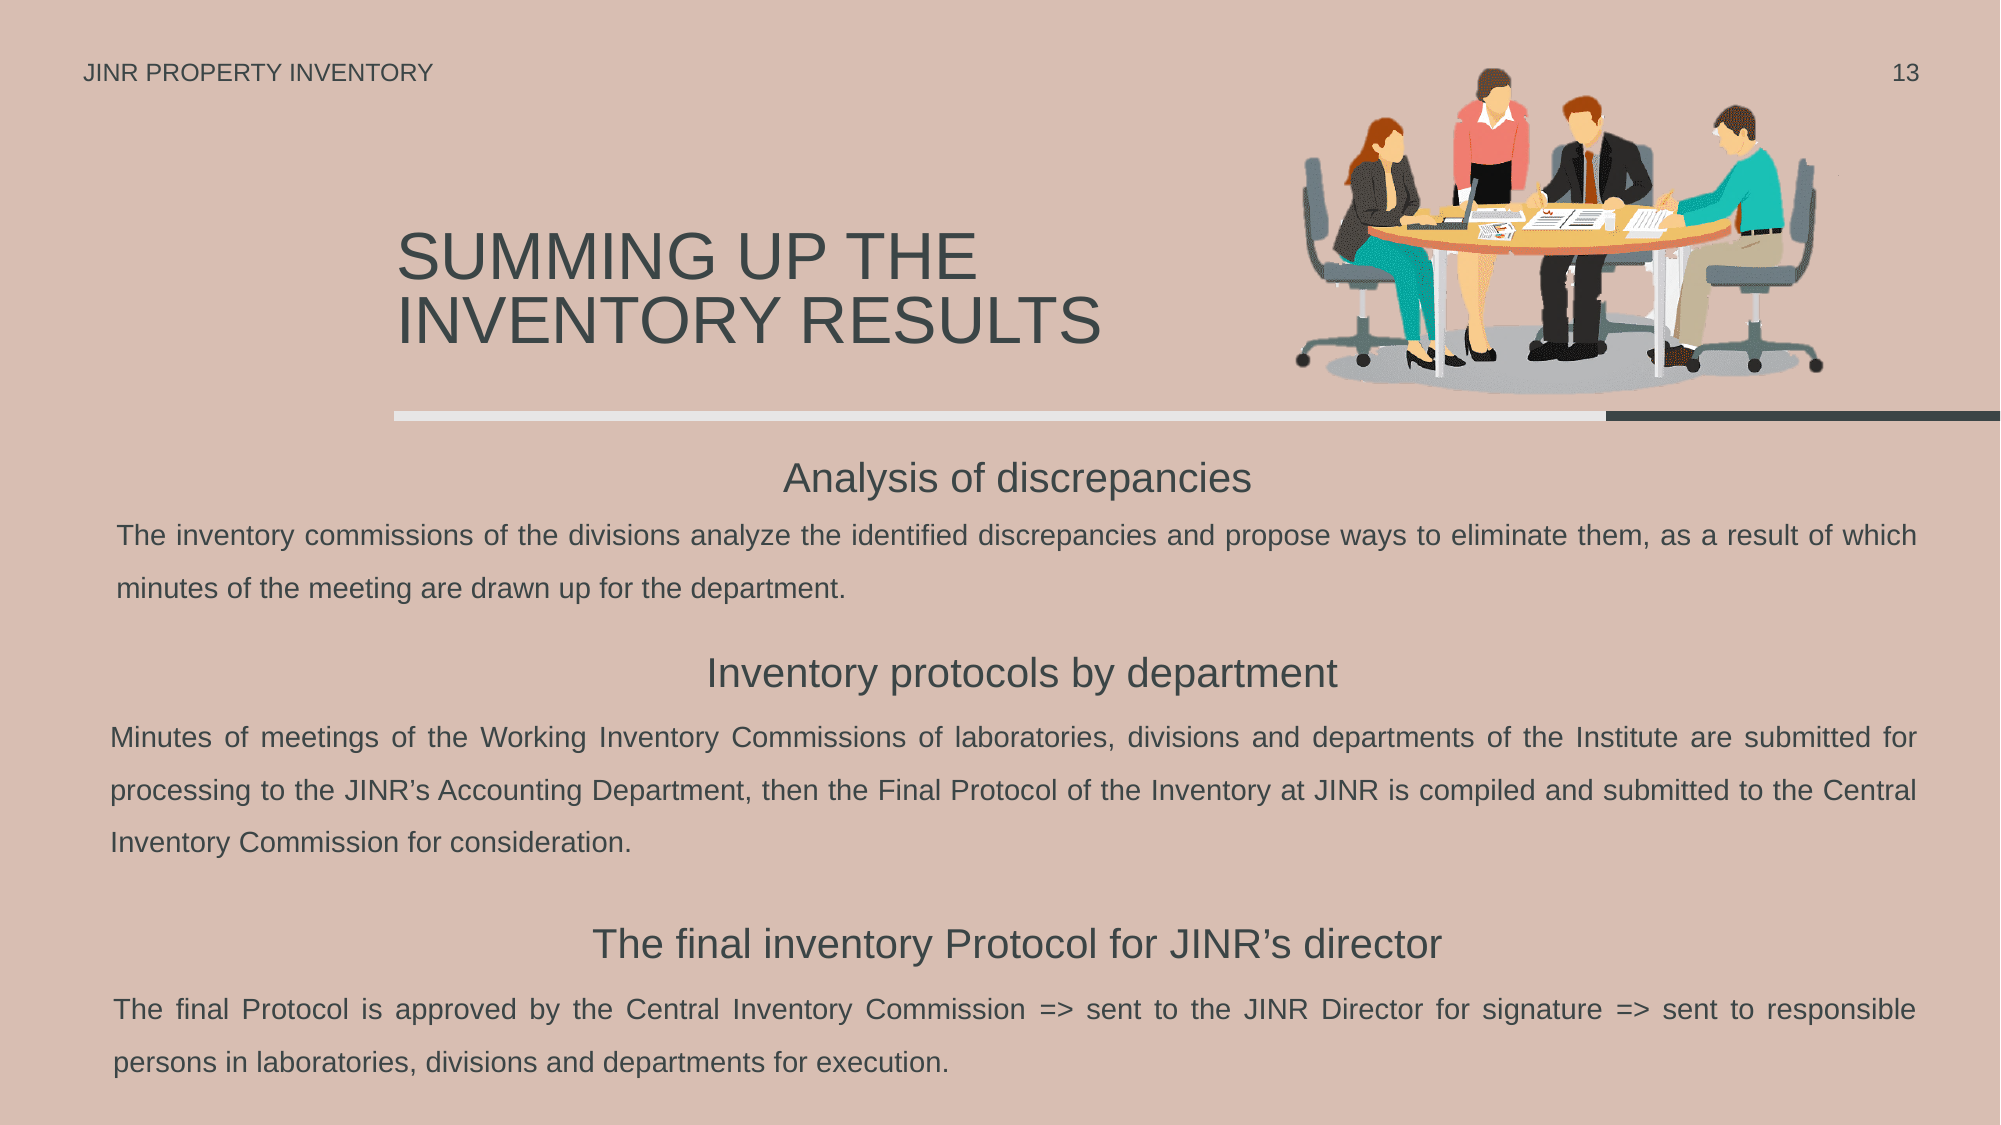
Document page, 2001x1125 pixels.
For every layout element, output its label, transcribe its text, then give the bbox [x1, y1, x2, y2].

text_box The final Protocol is approved by the Central Inventory Commission => sent to the JINR Director for signature => sent to responsible persons in laboratories, divisions and departments for execution. [98, 965, 1932, 1086]
picture [1259, 49, 1846, 429]
slide_number 13 [1846, 49, 1935, 95]
title Summing up the inventory results [381, 220, 1173, 364]
list Analysis of discrepancies [768, 443, 1294, 491]
text_box Inventory protocols by department [691, 637, 1371, 693]
text_box Minutes of meetings of the Working Inventory Commissions of laboratories, divisions and departments of the Institute are submitted for processing to the JINR’s Accounting Department, then the Final Protocol of the Inventory at JINR is compiled and submitted to the Central Inventory Commission for consideration. [95, 693, 1935, 866]
text_box The inventory commissions of the divisions analyze the identified discrepancies and propose ways to eliminate them, as a result of which minutes of the meeting are drawn up for the department. [101, 491, 1935, 612]
footer JINR PROPERTY INVENTORY [68, 56, 535, 88]
list The final inventory Protocol for JINR’s director [577, 909, 1485, 965]
